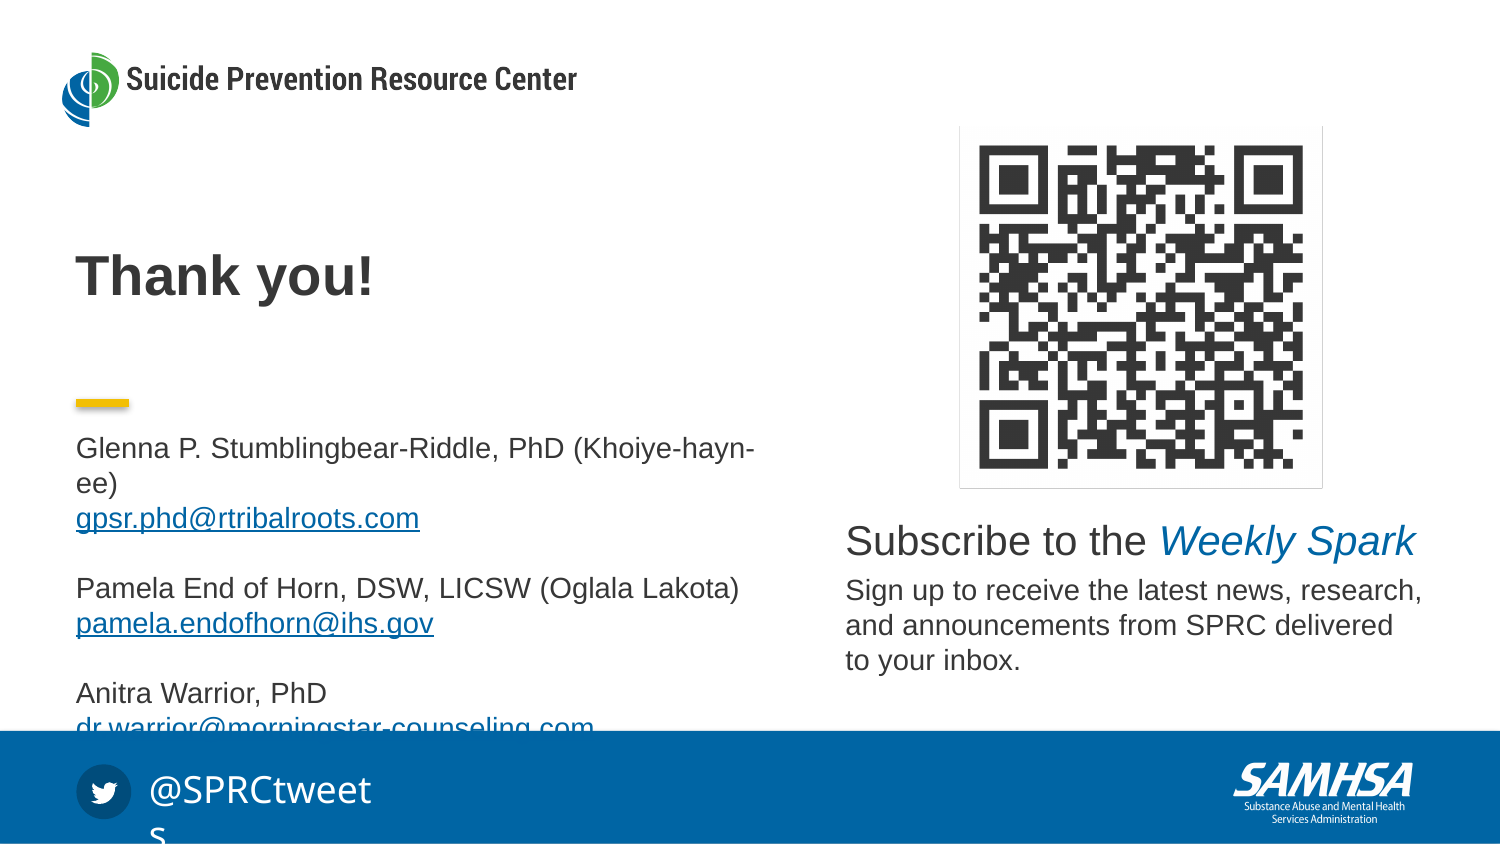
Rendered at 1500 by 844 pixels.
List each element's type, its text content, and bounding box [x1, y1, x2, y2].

picture [1225, 720, 1424, 844]
text_box Thank you! [60, 232, 929, 312]
text_box Sign up to receive the latest news, research, and announcements from SPRC delivered to your inbox. [830, 563, 1439, 684]
text_box Glenna P. Stumblingbear-Riddle, PhD (Khoiye-hayn-ee) gpsr.phd@rtribalroots.com Pamela End of Horn, DSW, LICSW (Oglala Lakota) pamela.endofhorn@ihs.gov Anitra Warrior, PhD dr.warrior@morningstar-counseling.com [60, 421, 810, 720]
text_box Subscribe to the Weekly Spark [830, 505, 1439, 563]
picture [934, 111, 1336, 513]
picture [38, 42, 577, 135]
